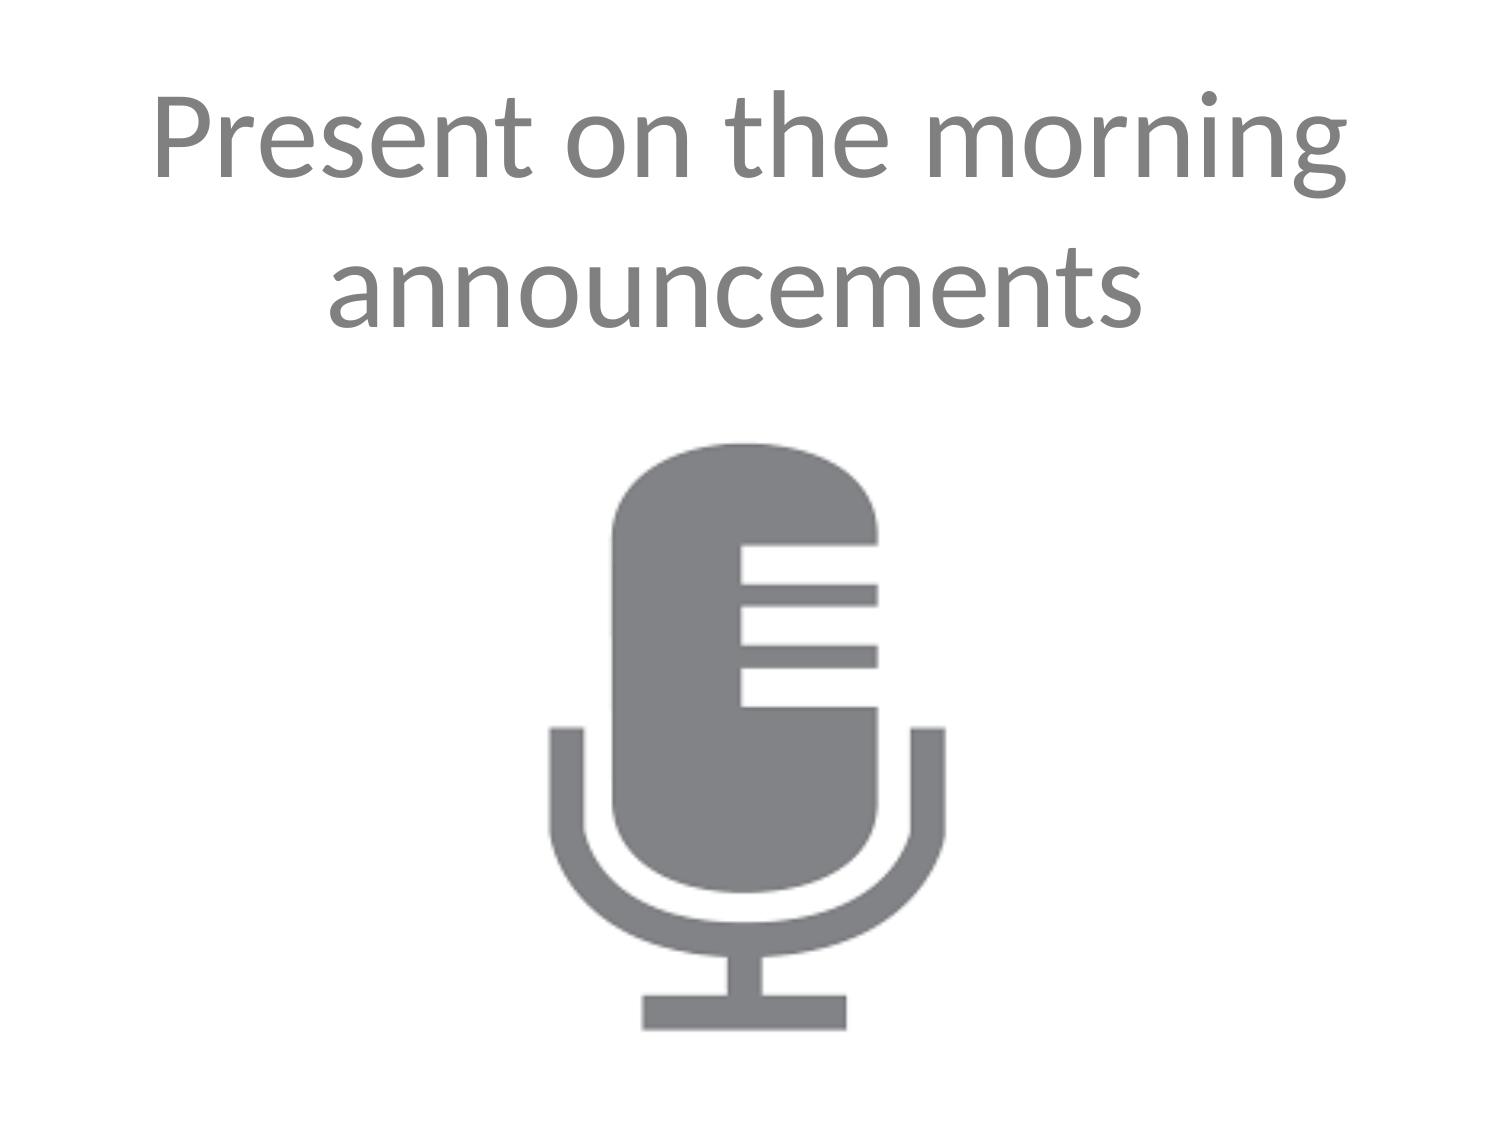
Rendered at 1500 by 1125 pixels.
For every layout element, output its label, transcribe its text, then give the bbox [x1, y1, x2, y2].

picture [379, 368, 1101, 1090]
list Present on the morning announcements [75, 45, 1425, 1005]
